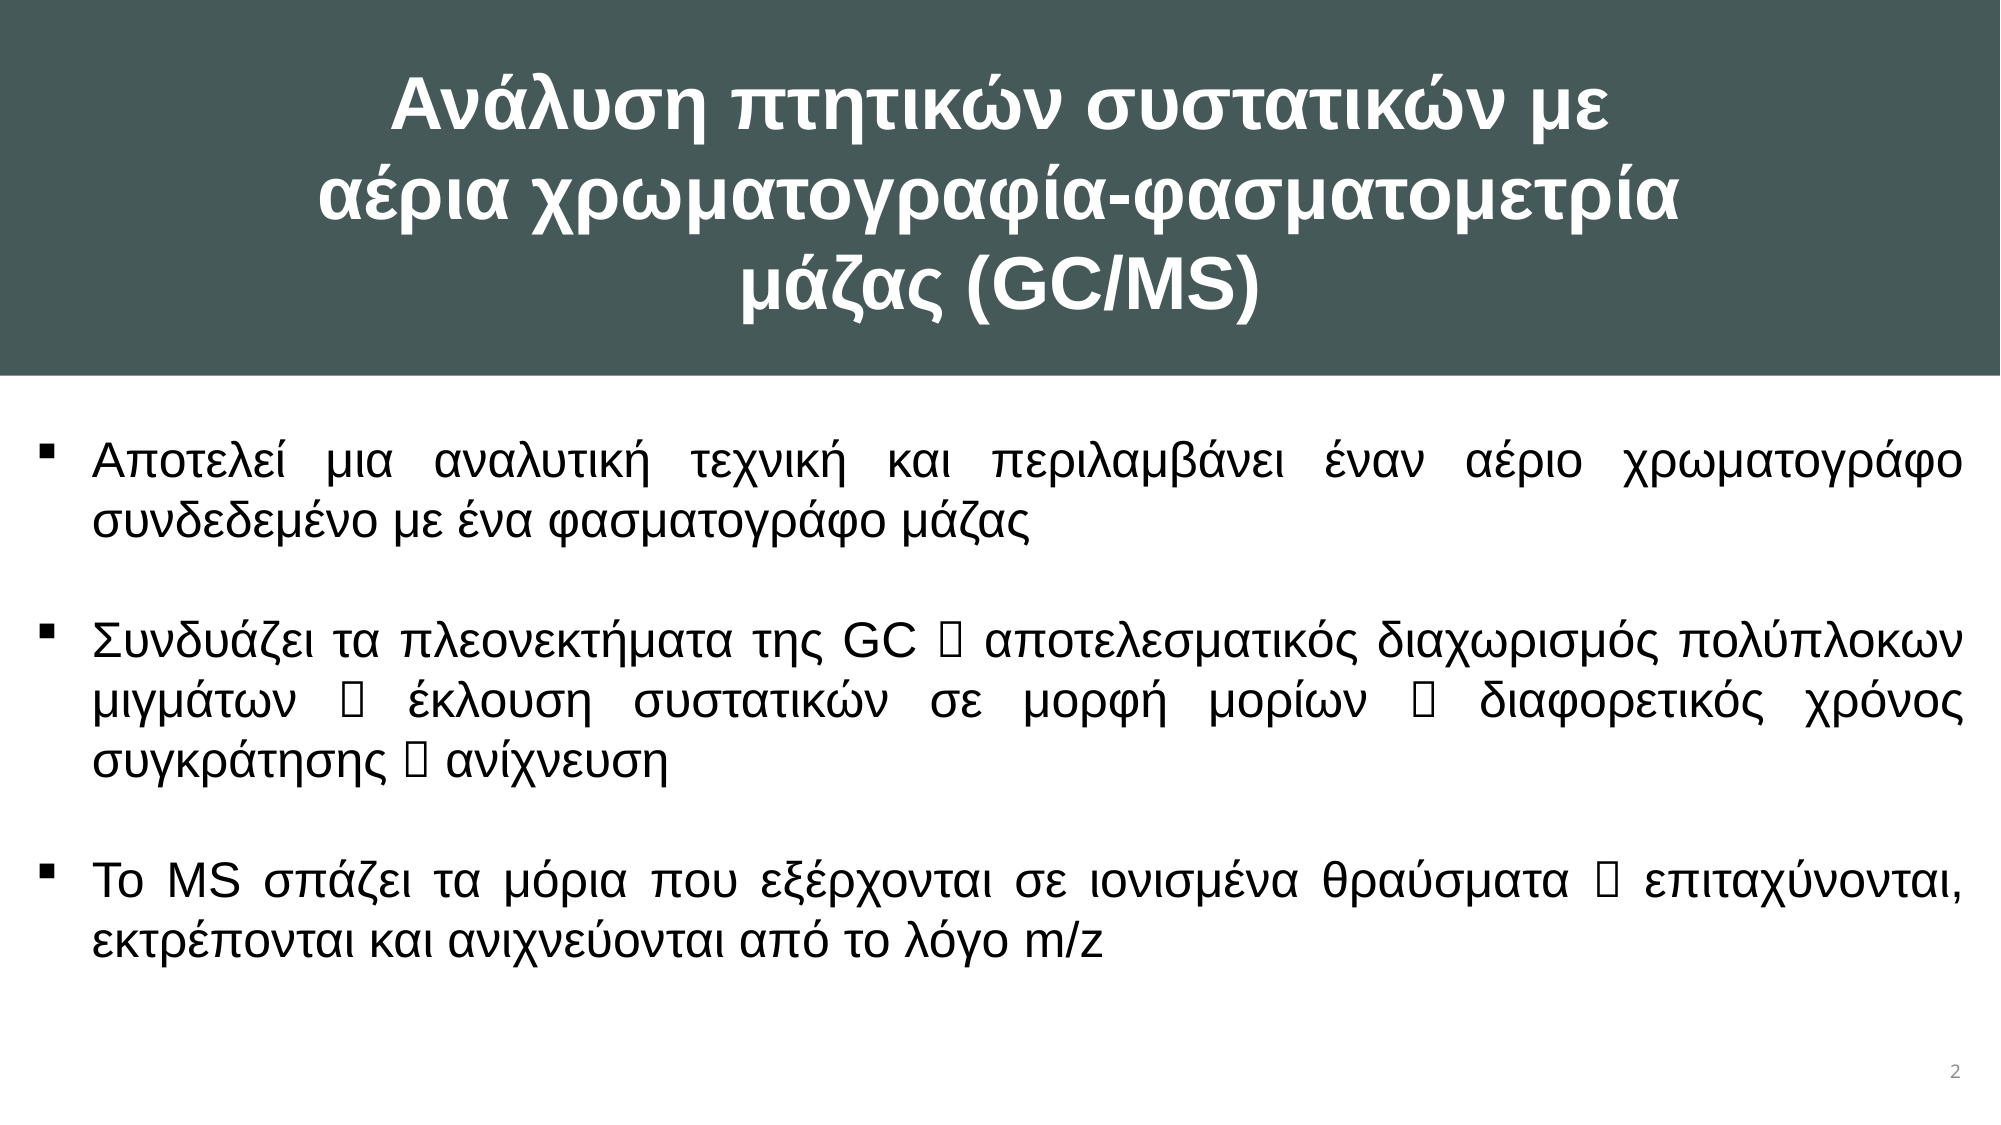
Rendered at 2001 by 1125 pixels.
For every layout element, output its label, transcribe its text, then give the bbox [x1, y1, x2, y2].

text_box Ανάλυση πτητικών συστατικών με αέρια χρωματογραφία-φασματομετρία μάζας (GC/MS) [279, 46, 1721, 332]
slide_number 2 [1765, 1042, 1976, 1103]
text_box Αποτελεί μια αναλυτική τεχνική και περιλαμβάνει έναν αέριο χρωματογράφο συνδεδεμένο με ένα φασματογράφο μάζας Συνδυάζει τα πλεονεκτήματα της GC  αποτελεσματικός διαχωρισμός πολύπλοκων μιγμάτων  έκλουση συστατικών σε μορφή μορίων  διαφορετικός χρόνος συγκράτησης  ανίχνευση Το MS σπάζει τα μόρια που εξέρχονται σε ιονισμένα θραύσματα  επιταχύνονται, εκτρέπονται και ανιχνεύονται από το λόγο m/z [20, 419, 1980, 975]
